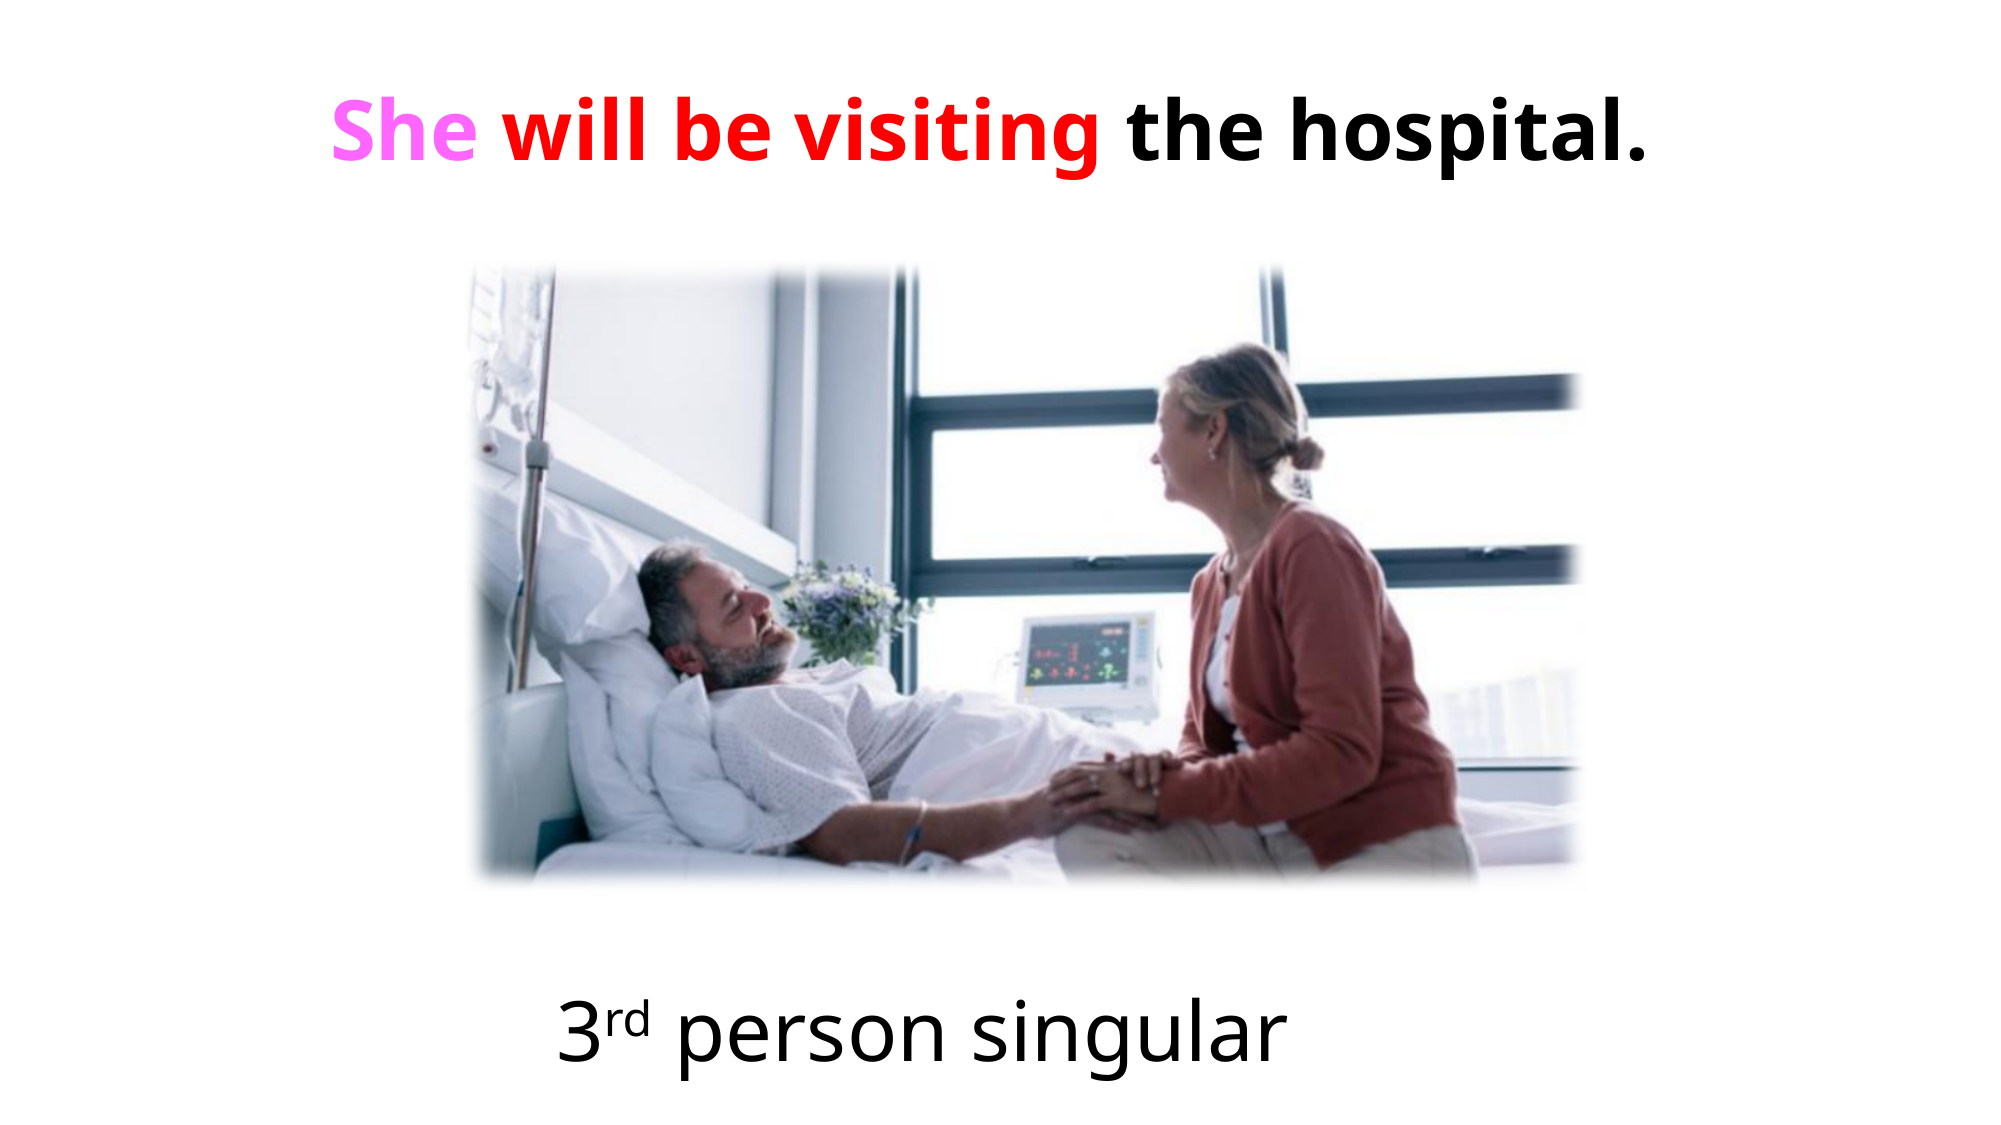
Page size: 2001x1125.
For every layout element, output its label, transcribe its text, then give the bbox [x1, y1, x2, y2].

text_box She will be visiting the hospital. [125, 69, 1855, 185]
picture [463, 259, 1587, 893]
text_box 3rd person singular [541, 971, 1459, 1086]
